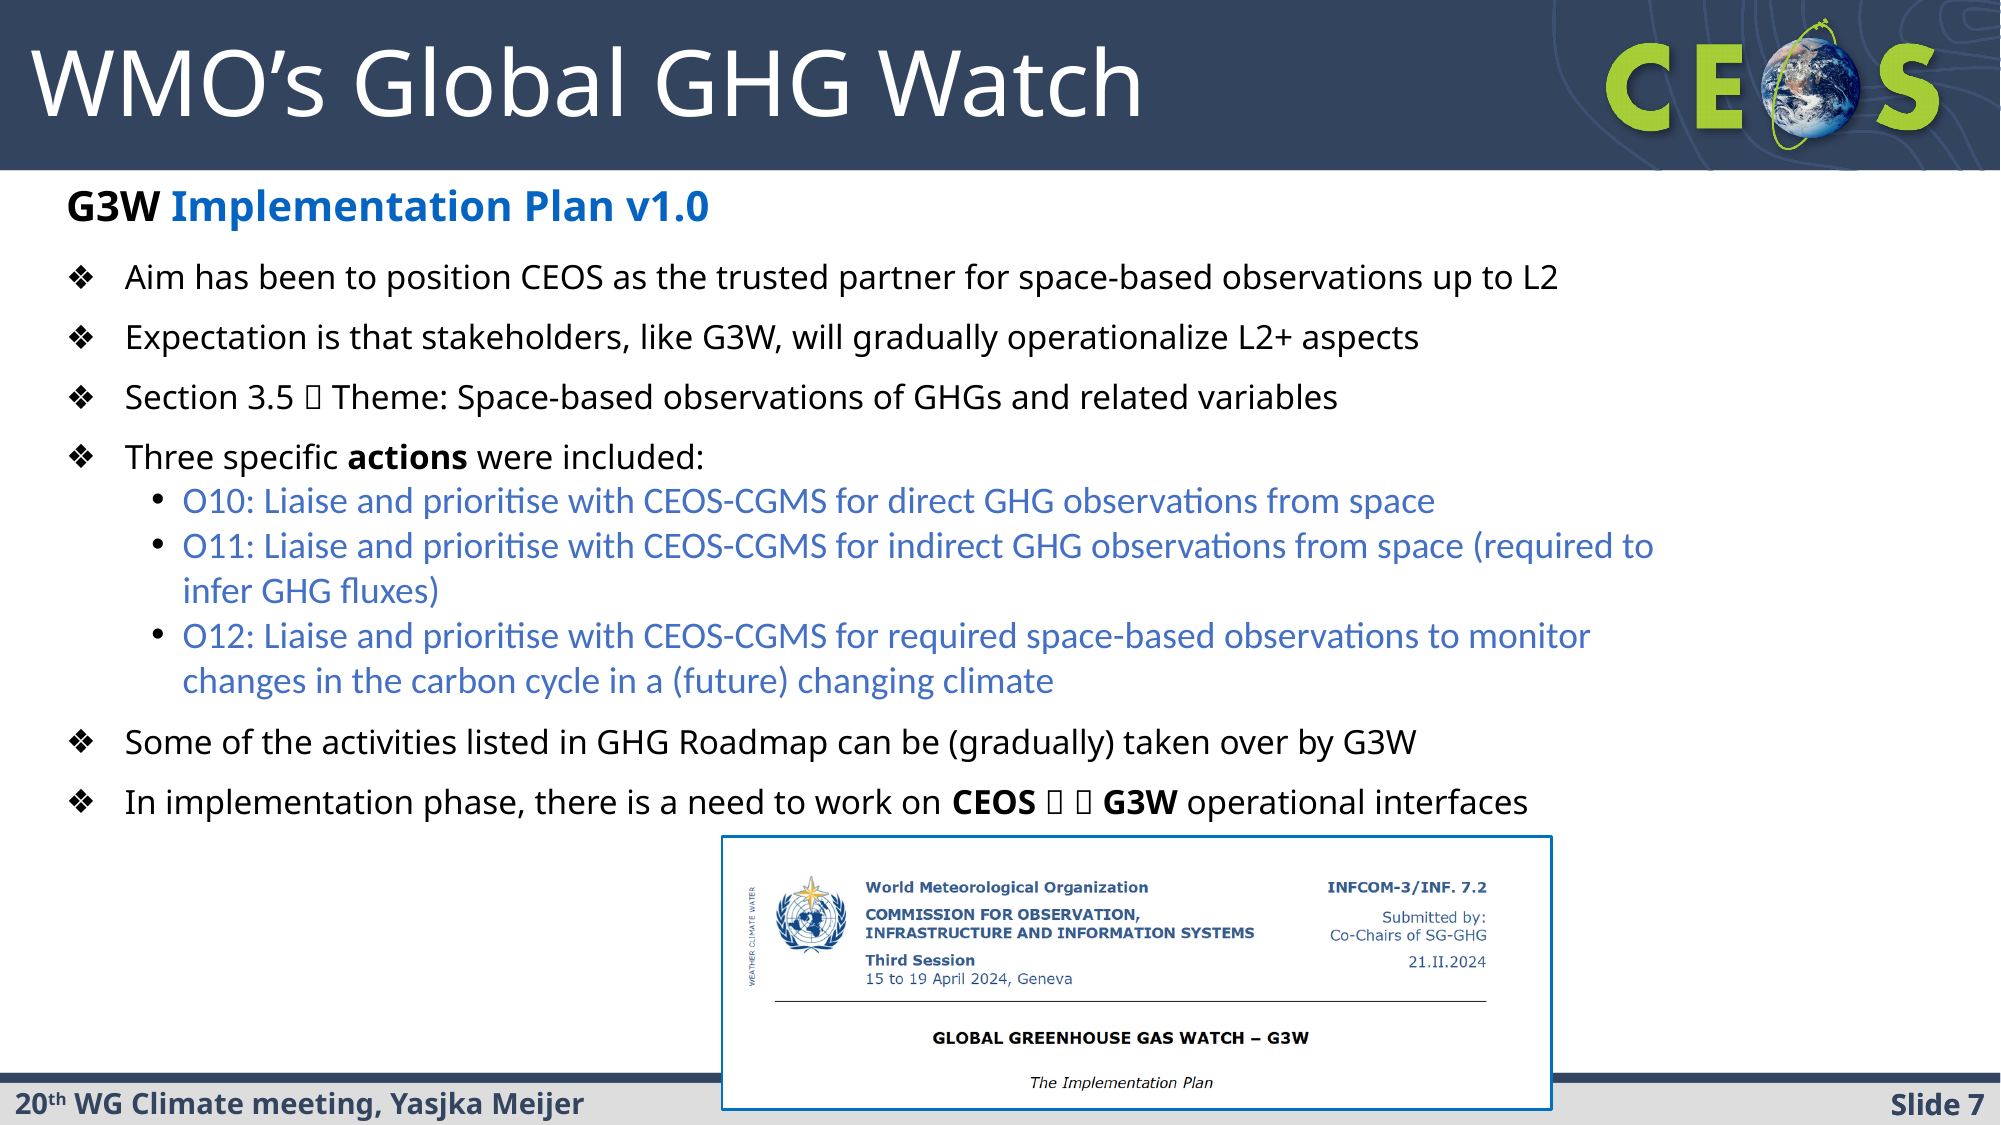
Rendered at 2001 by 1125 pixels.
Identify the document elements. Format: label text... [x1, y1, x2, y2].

picture [1606, 18, 1939, 150]
picture [722, 837, 1551, 1109]
text_box G3W Implementation Plan v1.0 Aim has been to position CEOS as the trusted partner for space-based observations up to L2 Expectation is that stakeholders, like G3W, will gradually operationalize L2+ aspects Section 3.5  Theme: Space-based observations of GHGs and related variables Three specific actions were included: O10: Liaise and prioritise with CEOS-CGMS for direct GHG observations from space O11: Liaise and prioritise with CEOS-CGMS for indirect GHG observations from space (required to infer GHG fluxes) O12: Liaise and prioritise with CEOS-CGMS for required space-based observations to monitor changes in the carbon cycle in a (future) changing climate Some of the activities listed in GHG Roadmap can be (gradually) taken over by G3W In implementation phase, there is a need to work on CEOS   G3W operational interfaces [50, 172, 1734, 934]
text_box WMO’s Global GHG Watch [15, 16, 1438, 142]
